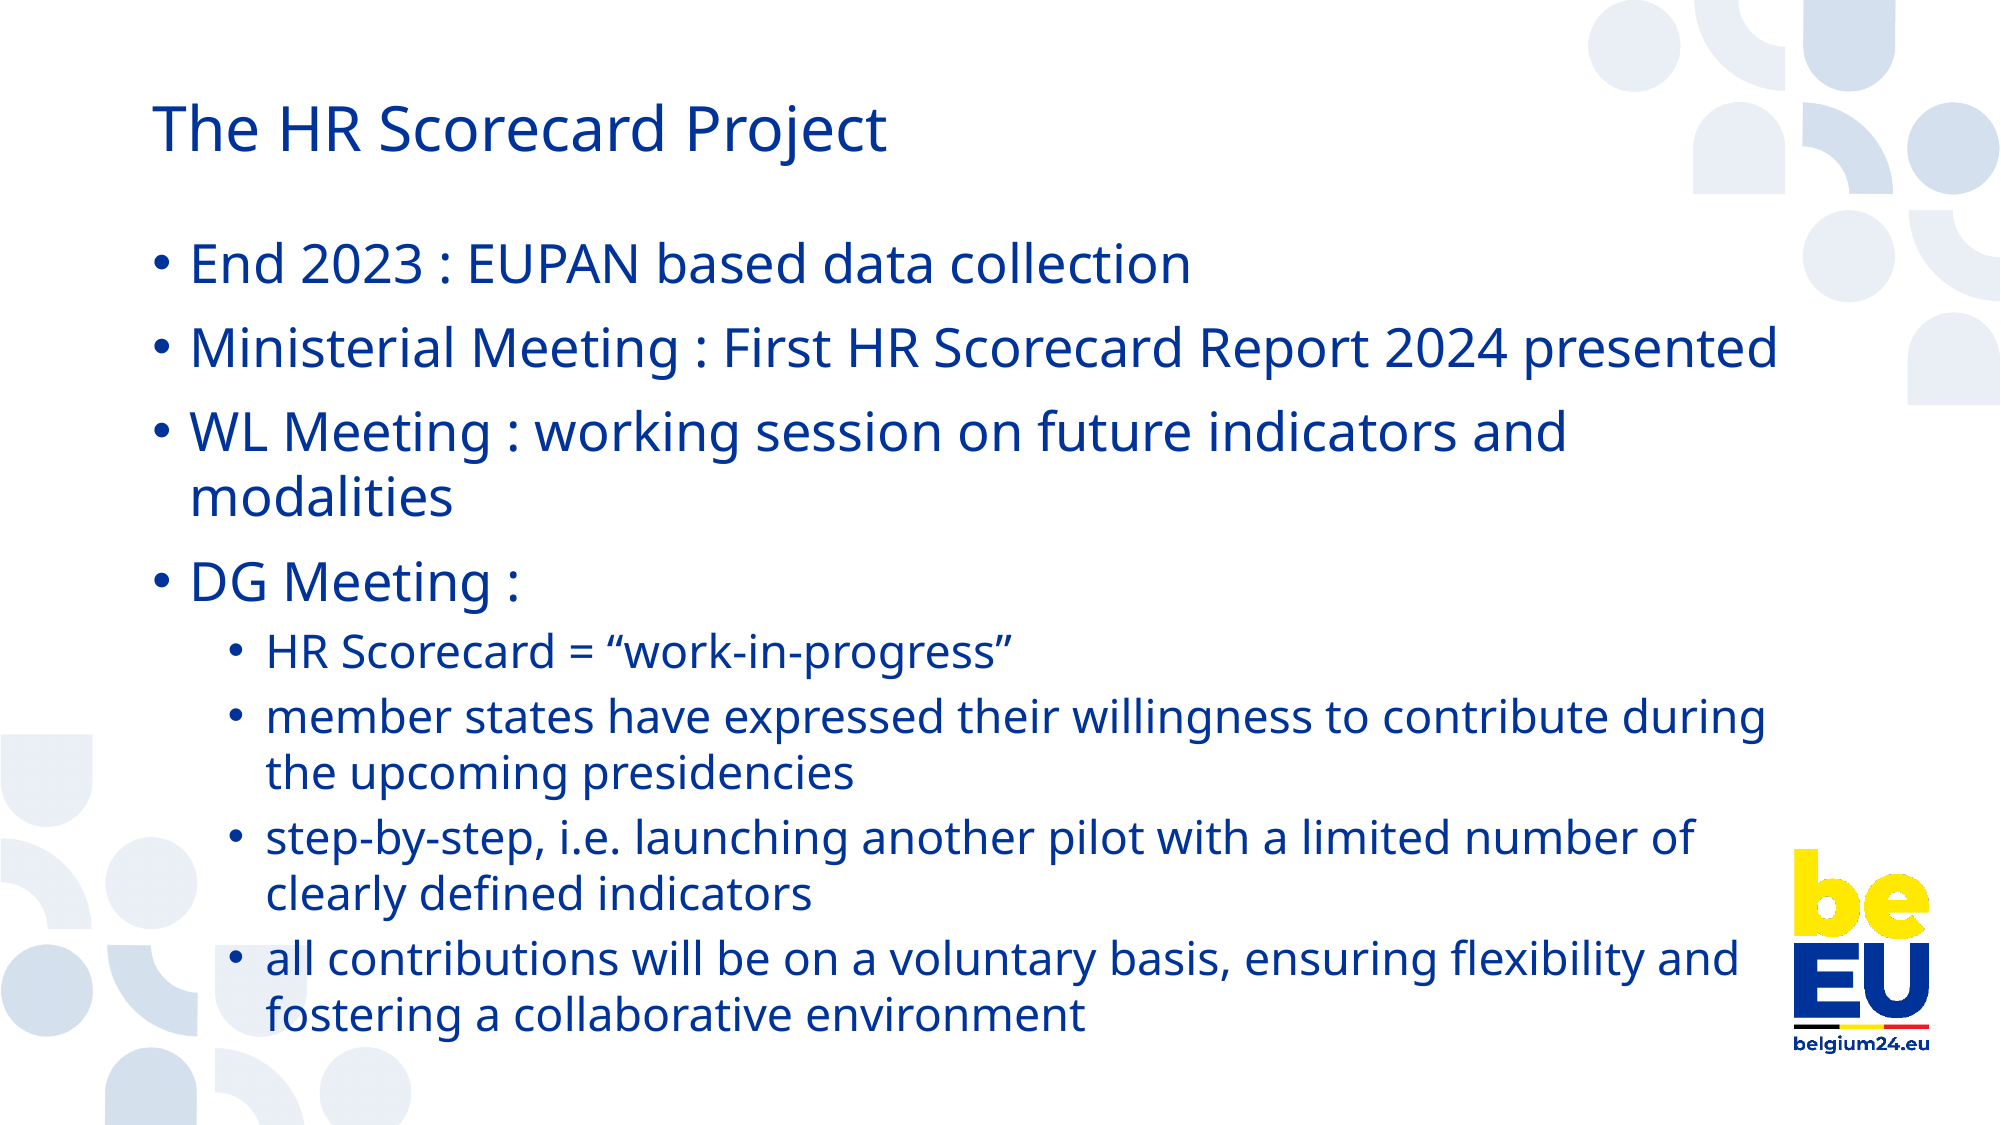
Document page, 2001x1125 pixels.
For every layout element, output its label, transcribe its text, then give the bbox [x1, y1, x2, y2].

picture [1863, 849, 1929, 1054]
picture [1, 735, 411, 1125]
picture [1588, 0, 2000, 405]
title The HR Scorecard Project [137, 59, 1863, 221]
list End 2023 : EUPAN based data collection Ministerial Meeting : First HR Scorecard Report 2024 presented WL Meeting : working session on future indicators and modalities DG Meeting : HR Scorecard = “work-in-progress” member states have expressed their willingness to contribute during the upcoming presidencies step-by-step, i.e. launching another pilot with a limited number of clearly defined indicators all contributions will be on a voluntary basis, ensuring flexibility and fostering a collaborative environment [137, 221, 1863, 1063]
